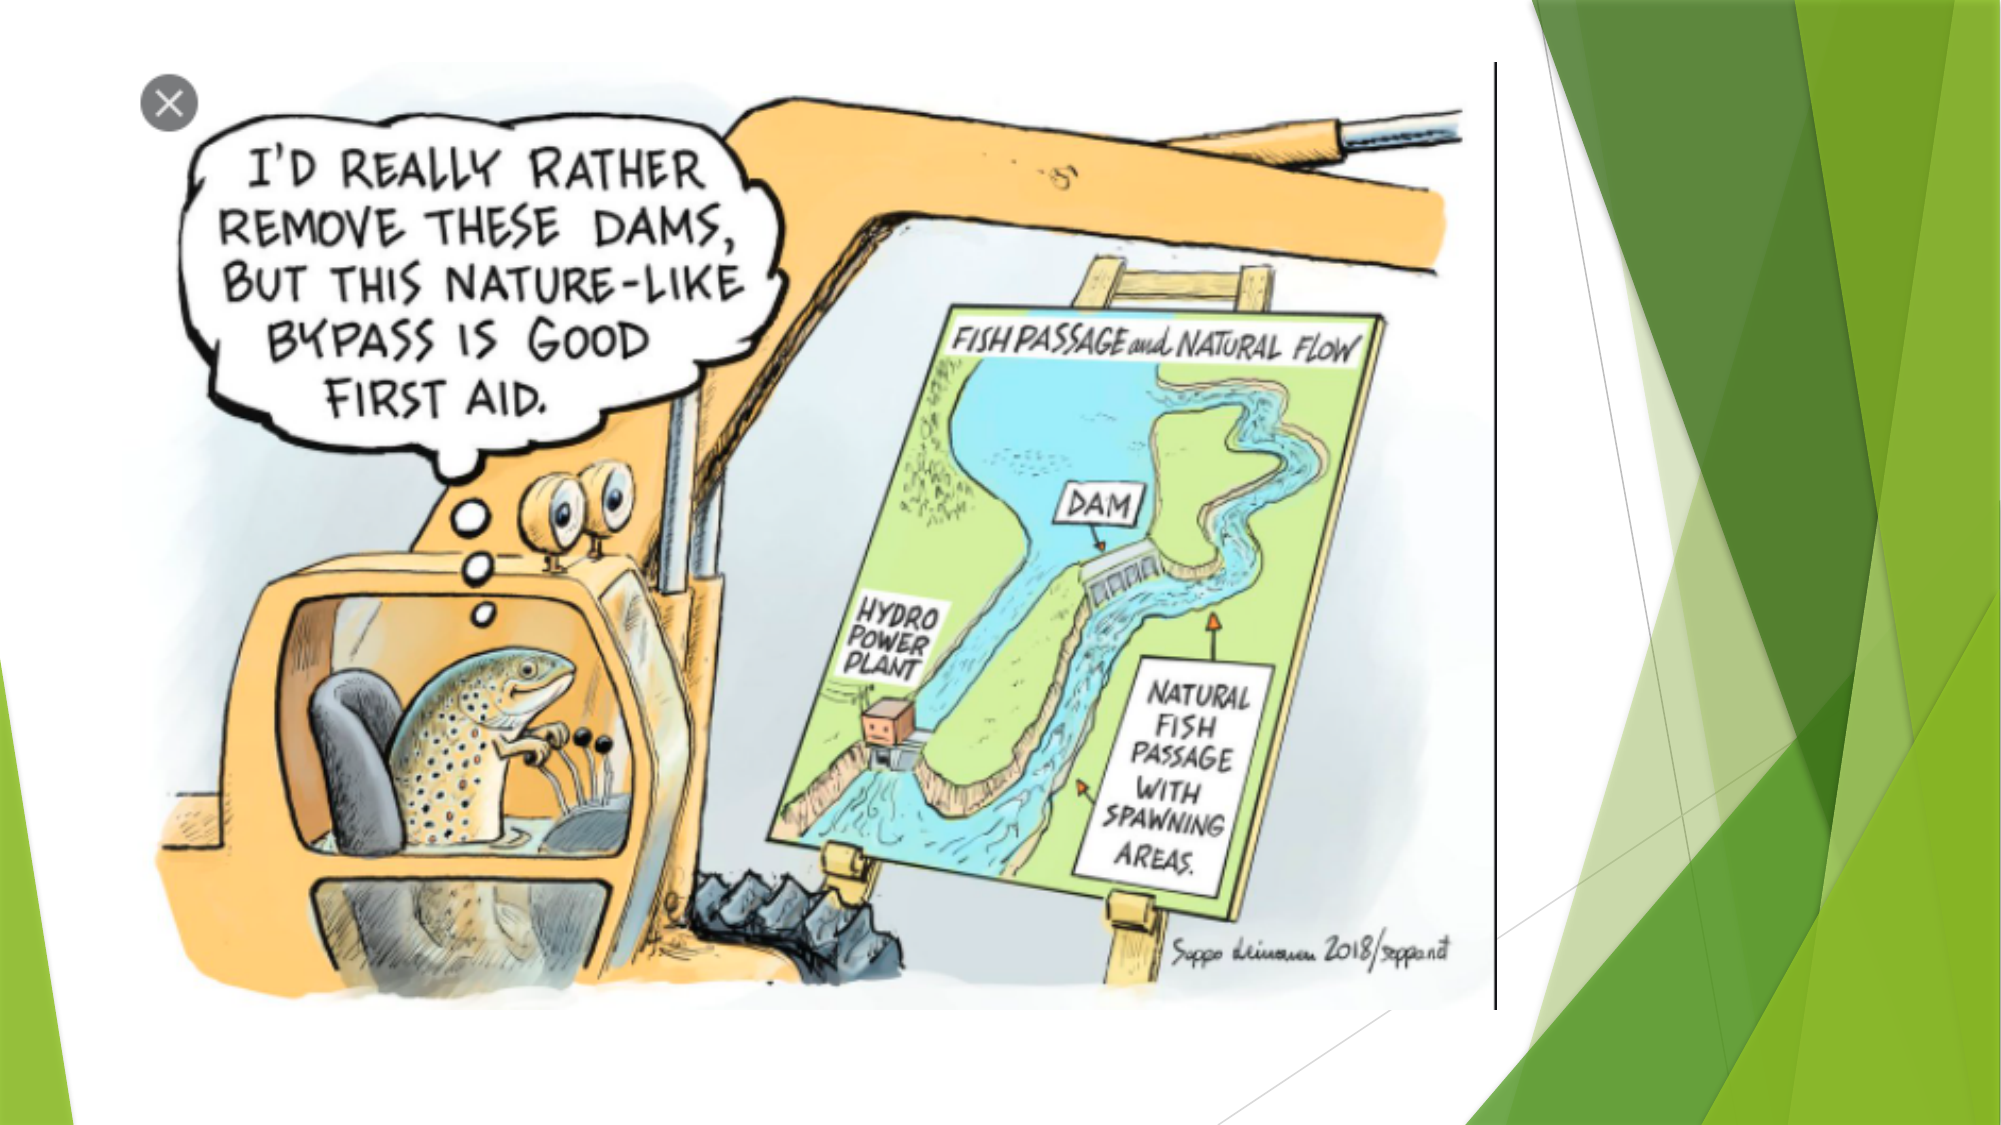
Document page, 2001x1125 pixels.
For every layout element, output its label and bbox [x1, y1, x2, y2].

picture [121, 61, 1498, 1011]
